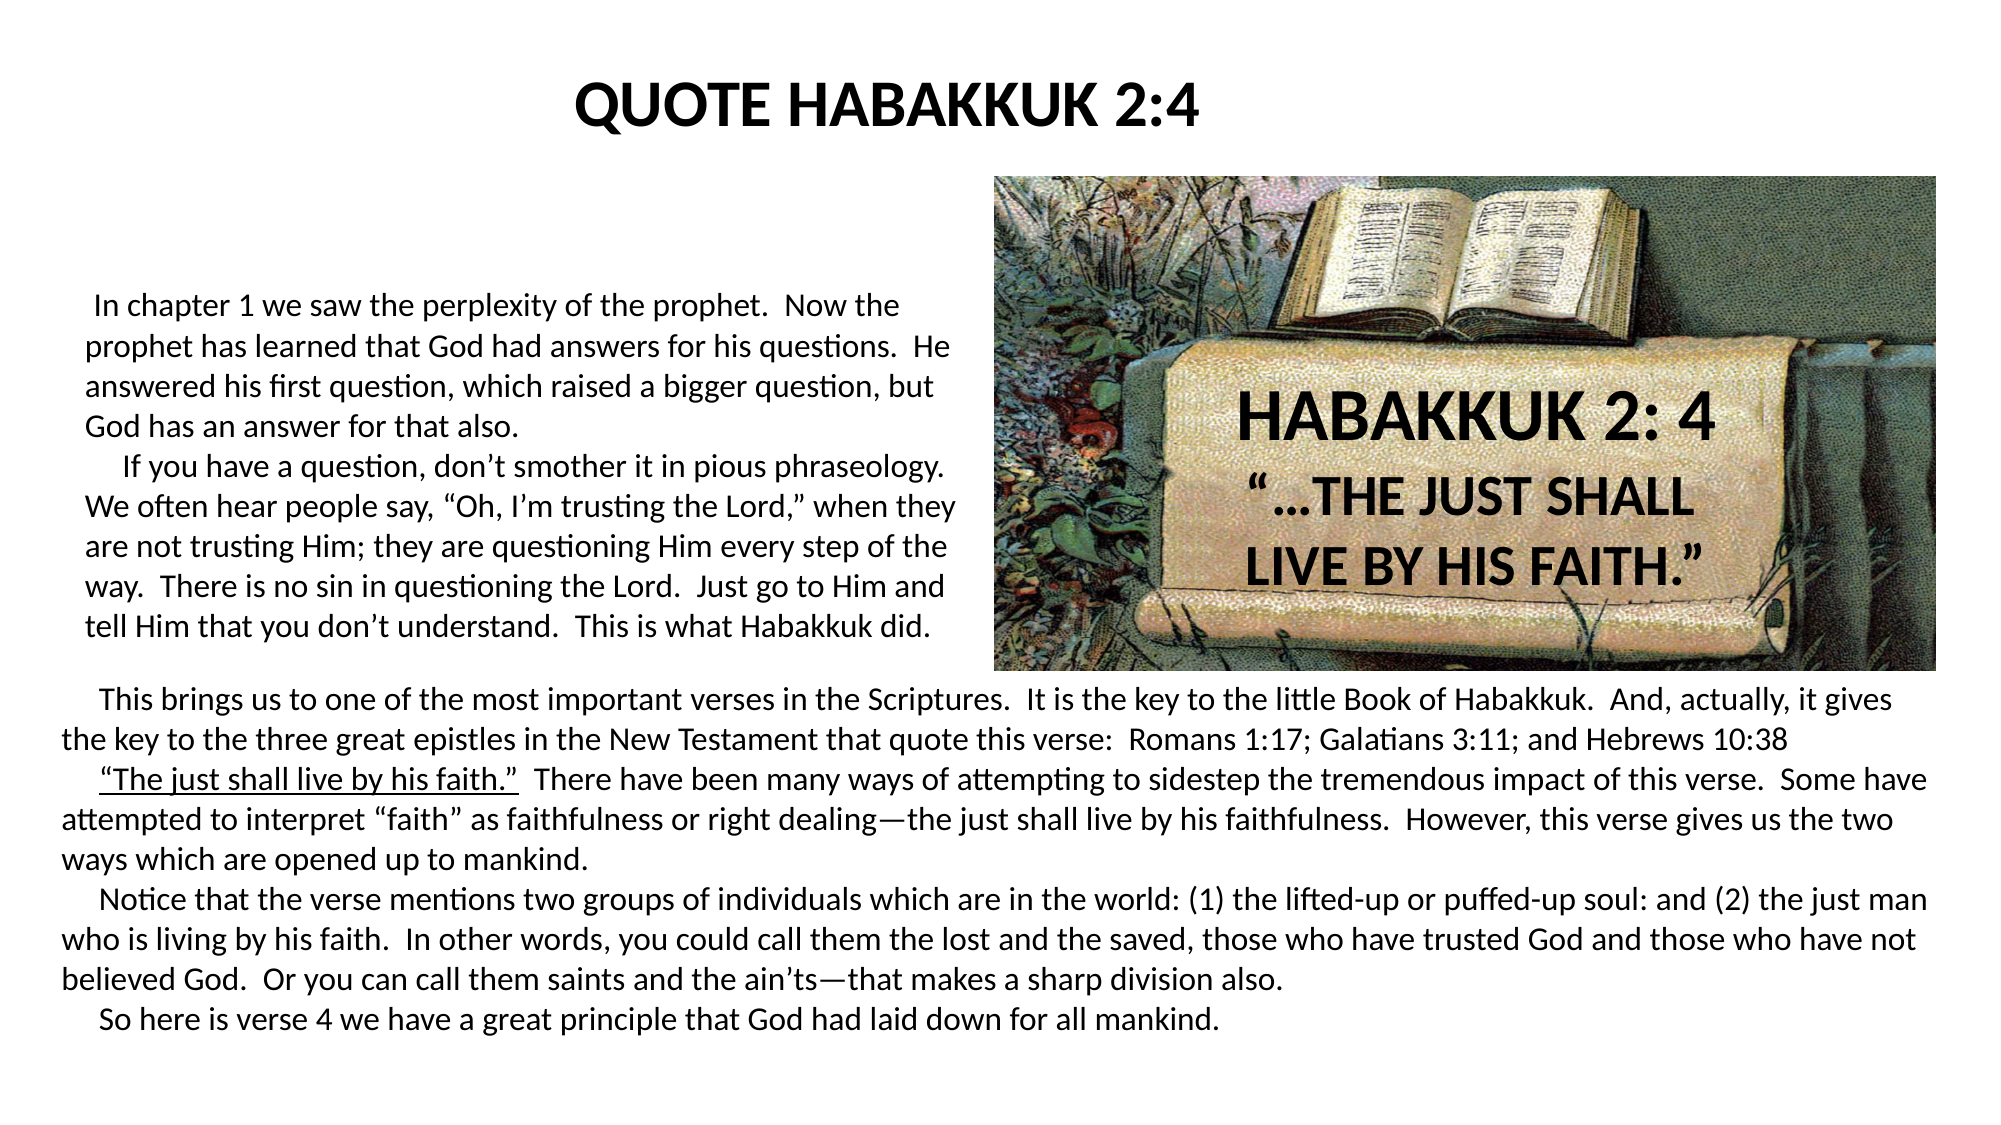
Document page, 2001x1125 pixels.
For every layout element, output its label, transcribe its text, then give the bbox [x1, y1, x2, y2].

picture [994, 176, 1936, 671]
text_box This brings us to one of the most important verses in the Scriptures. It is the key to the little Book of Habakkuk. And, actually, it gives the key to the three great epistles in the New Testament that quote this verse: Romans 1:17; Galatians 3:11; and Hebrews 10:38 “The just shall live by his faith.” There have been many ways of attempting to sidestep the tremendous impact of this verse. Some have attempted to interpret “faith” as faithfulness or right dealing—the just shall live by his faithfulness. However, this verse gives us the two ways which are opened up to mankind. Notice that the verse mentions two groups of individuals which are in the world: (1) the lifted-up or puffed-up soul: and (2) the just man who is living by his faith. In other words, you could call them the lost and the saved, those who have trusted God and those who have not believed God. Or you can call them saints and the ain’ts—that makes a sharp division also. So here is verse 4 we have a great principle that God had laid down for all mankind. [46, 670, 1959, 1045]
text_box QUOTE HABAKKUK 2:4 [259, 35, 1788, 151]
text_box In chapter 1 we saw the perplexity of the prophet. Now the prophet has learned that God had answers for his questions. He answered his first question, which raised a bigger question, but God has an answer for that also. If you have a question, don’t smother it in pious phraseology. We often hear people say, “Oh, I’m trusting the Lord,” when they are not trusting Him; they are questioning Him every step of the way. There is no sin in questioning the Lord. Just go to Him and tell Him that you don’t understand. This is what Habakkuk did. [70, 271, 983, 652]
